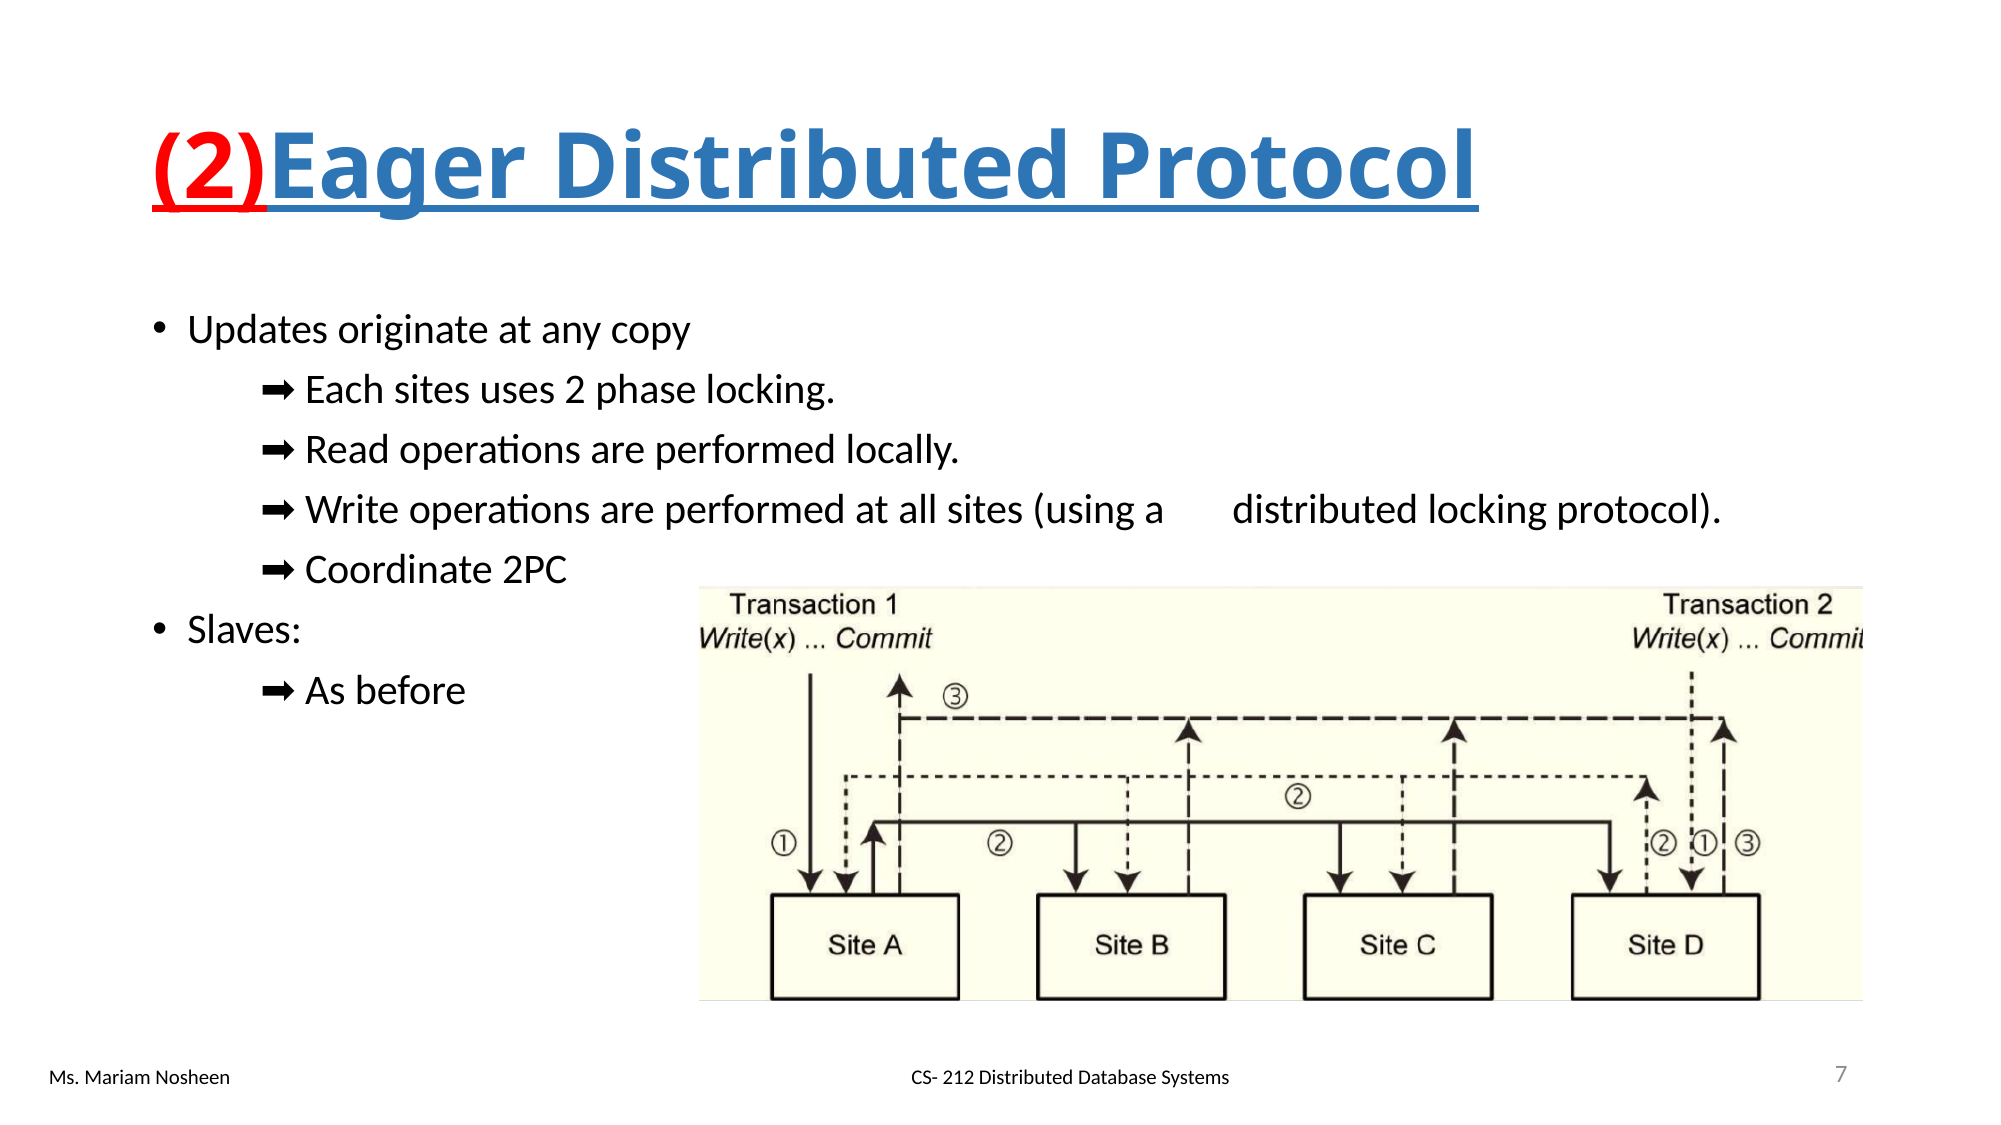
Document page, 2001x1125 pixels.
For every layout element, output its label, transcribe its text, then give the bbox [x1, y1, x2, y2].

title (2)Eager Distributed Protocol [137, 59, 1863, 278]
slide_number 7 [1412, 1042, 1863, 1103]
list Updates originate at any copy ➡ Each sites uses 2 phase locking. ➡ Read operations are performed locally. ➡ Write operations are performed at all sites (using a distributed locking protocol). ➡ Coordinate 2PC Slaves: ➡ As before [137, 299, 1863, 772]
text_box Ms. Mariam Nosheen [34, 1056, 246, 1096]
picture [699, 586, 1863, 1001]
text_box CS- 212 Distributed Database Systems [896, 1056, 1276, 1096]
